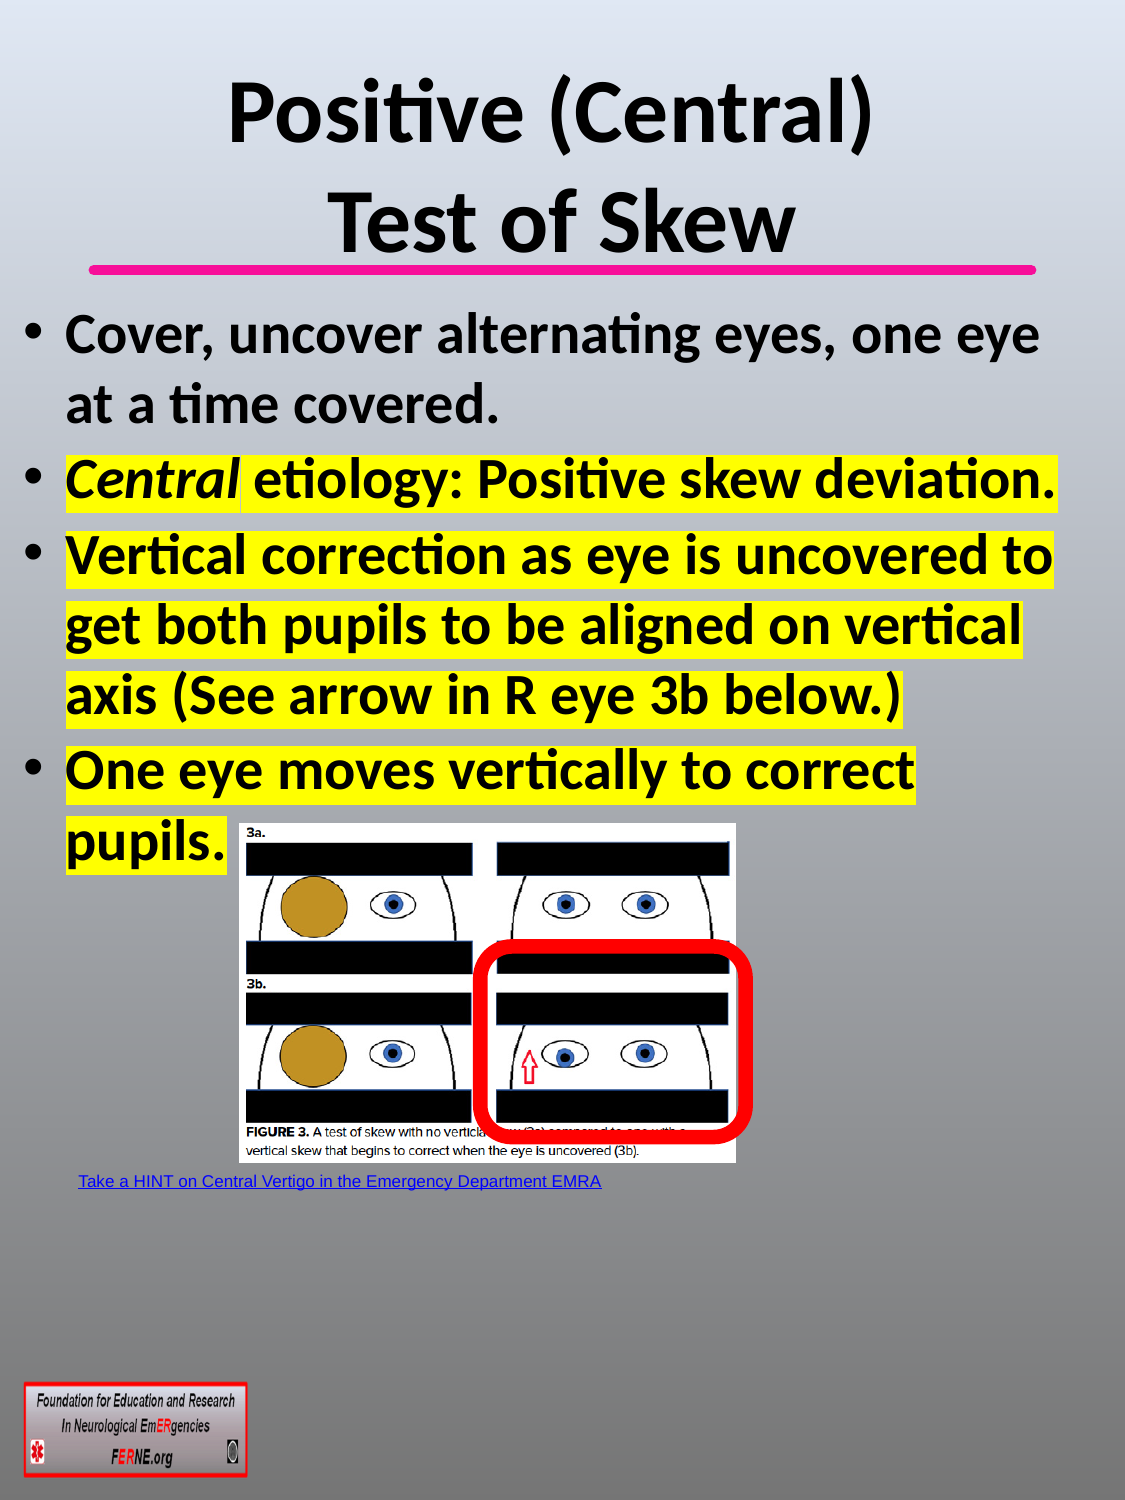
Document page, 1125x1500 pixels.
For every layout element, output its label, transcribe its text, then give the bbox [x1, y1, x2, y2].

title Positive (Central) Test of Skew [56, 36, 1069, 287]
picture [239, 823, 736, 1163]
list Cover, uncover alternating eyes, one eye at a time covered. Central etiology: Positive skew deviation. Vertical correction as eye is uncovered to get both pupils to be aligned on vertical axis (See arrow in R eye 3b below.) One eye moves vertically to correct pupils. [0, 287, 1087, 573]
picture [22, 1379, 250, 1480]
text_box [741, 958, 748, 1126]
text_box Take a HINT on Central Vertigo in the Emergency Department EMRA [63, 1162, 767, 1198]
